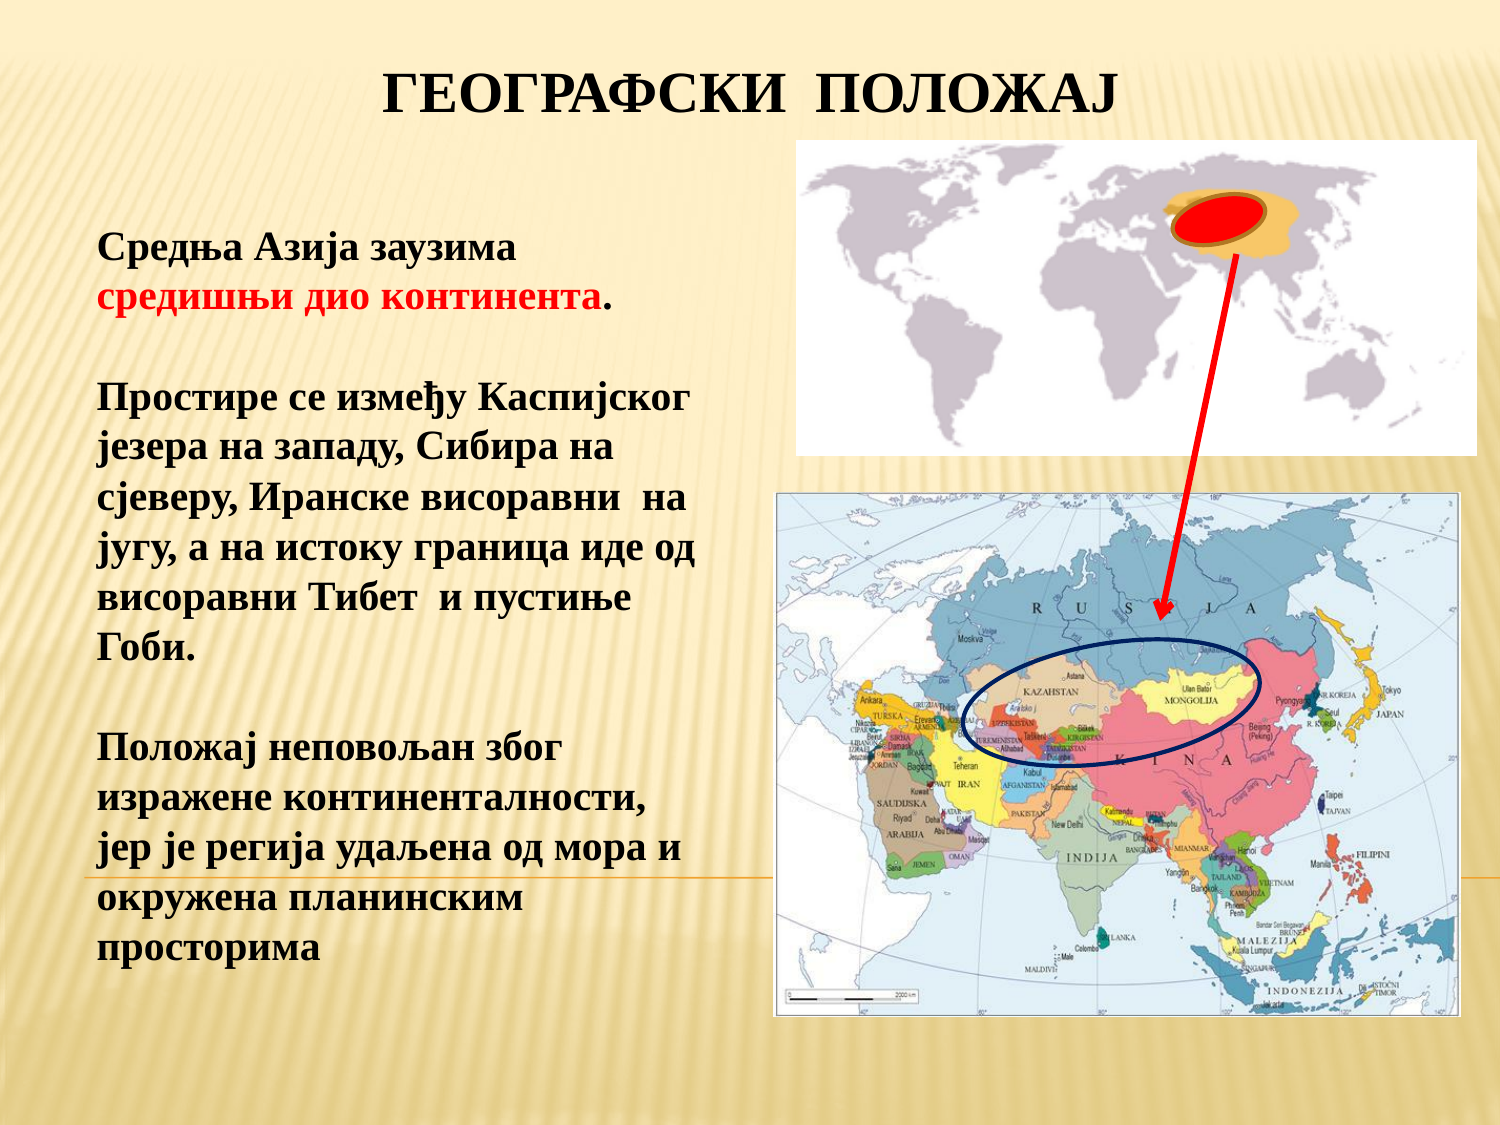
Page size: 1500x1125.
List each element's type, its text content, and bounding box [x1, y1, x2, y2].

text_box Средња Азија заузима средишњи дио континента. Простире се између Каспијског језера на западу, Сибира на сјеверу, Иранске висоравни на југу, а на истоку граница иде од висоравни Тибет и пустиње Гоби. Положај неповољан због изражене континенталности, јер је регија удаљена од мора и окружена планинским просторима [81, 210, 715, 976]
picture [796, 140, 1477, 456]
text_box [1002, 399, 1383, 465]
text_box ГЕОГРАФСКИ ПОЛОЖАЈ [367, 46, 1135, 132]
picture [773, 491, 1462, 1018]
